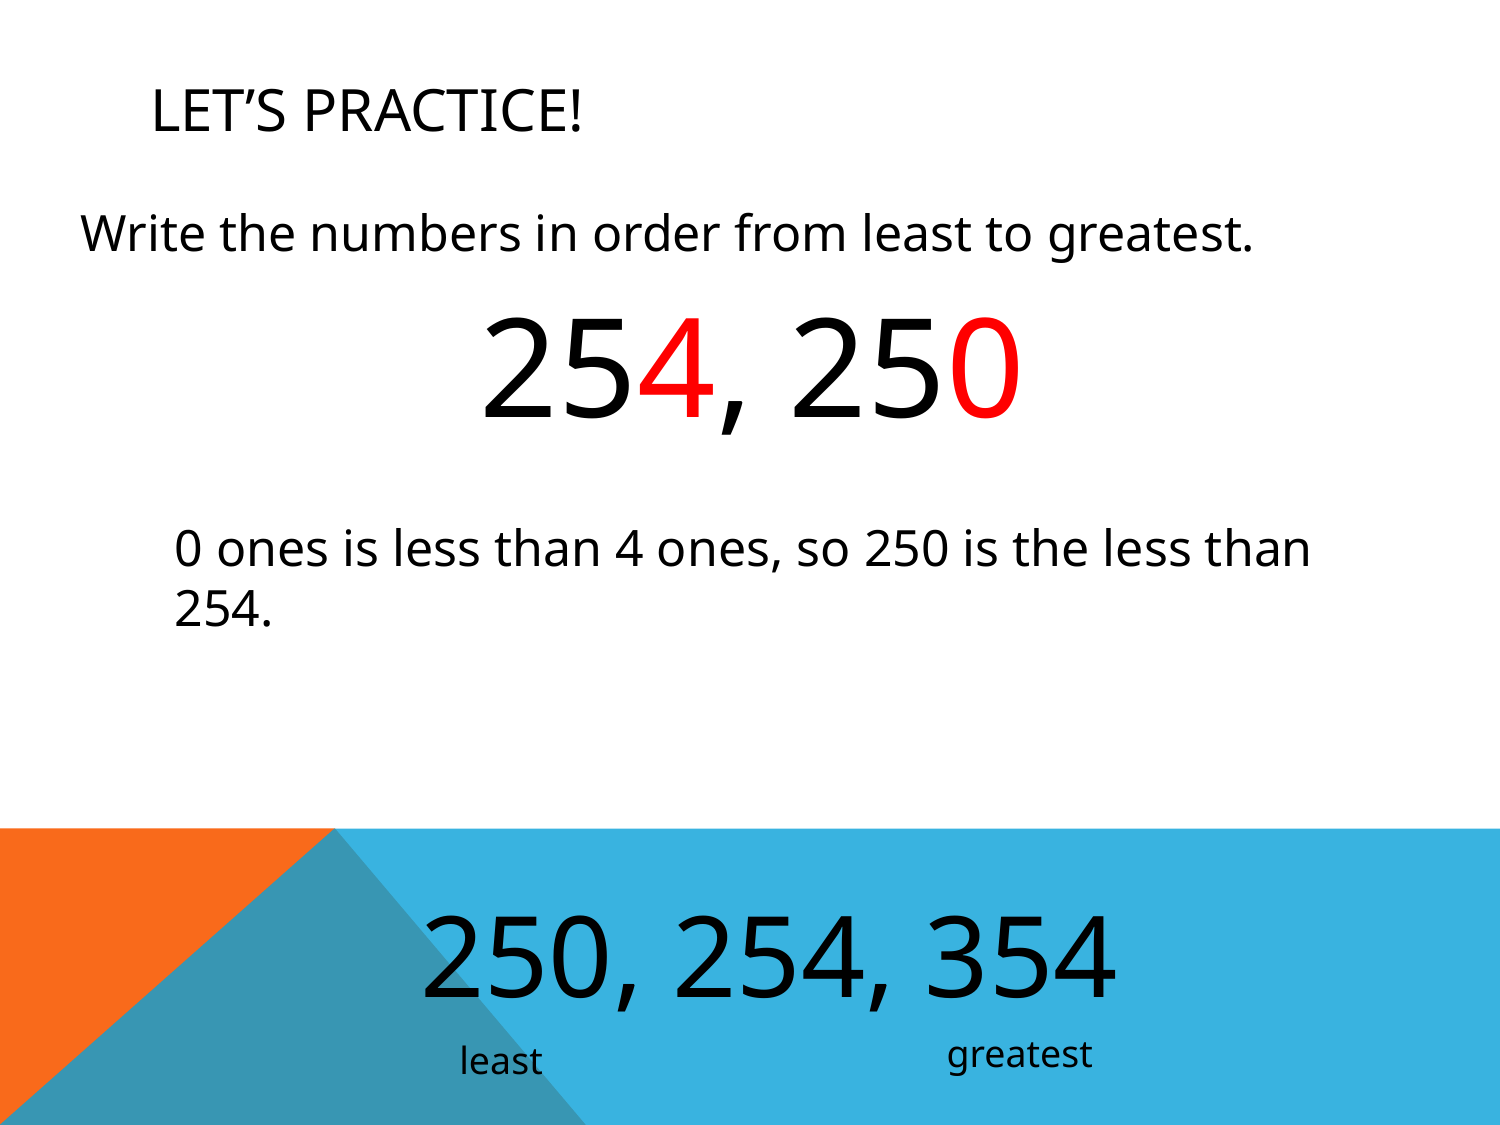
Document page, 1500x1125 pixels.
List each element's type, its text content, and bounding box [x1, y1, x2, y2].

text_box greatest [931, 1023, 1108, 1083]
text_box Write the numbers in order from least to greatest. [65, 193, 1284, 269]
text_box 0 ones is less than 4 ones, so 250 is the less than 254. [159, 509, 1369, 644]
text_box 254, 250 [184, 272, 1321, 452]
text_box least [444, 1029, 558, 1089]
title Let’s practice! [135, 62, 1369, 153]
text_box 250, 254, 354 [405, 877, 1133, 1028]
